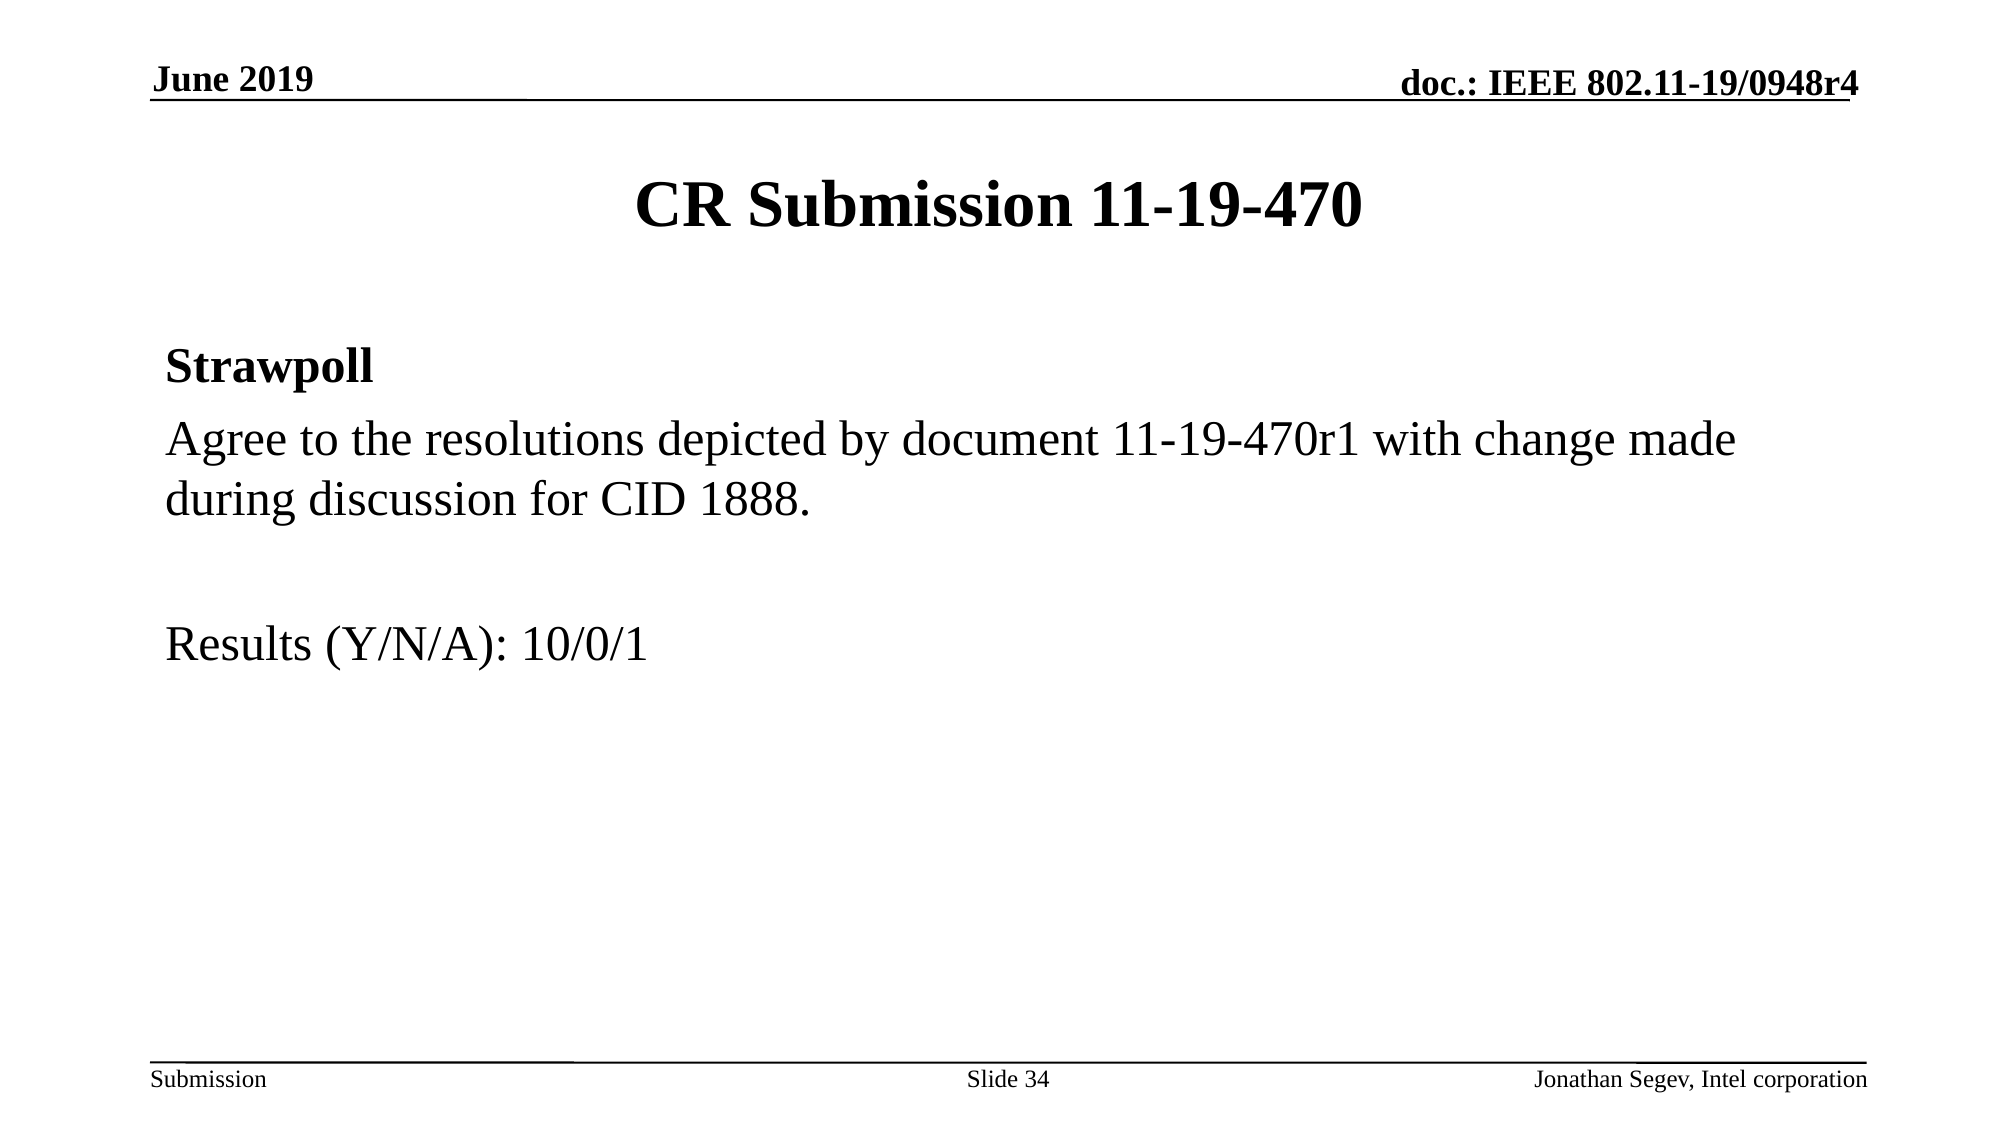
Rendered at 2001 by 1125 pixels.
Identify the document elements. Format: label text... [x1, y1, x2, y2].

title CR Submission 11-19-470 [149, 112, 1850, 288]
slide_number Slide 34 [950, 1061, 1067, 1123]
list Strawpoll Agree to the resolutions depicted by document 11-19-470r1 with change made during discussion for CID 1888. Results (Y/N/A): 10/0/1 [149, 324, 1850, 1000]
footer Jonathan Segev, Intel corporation [1171, 1061, 1869, 1093]
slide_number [152, 54, 563, 100]
